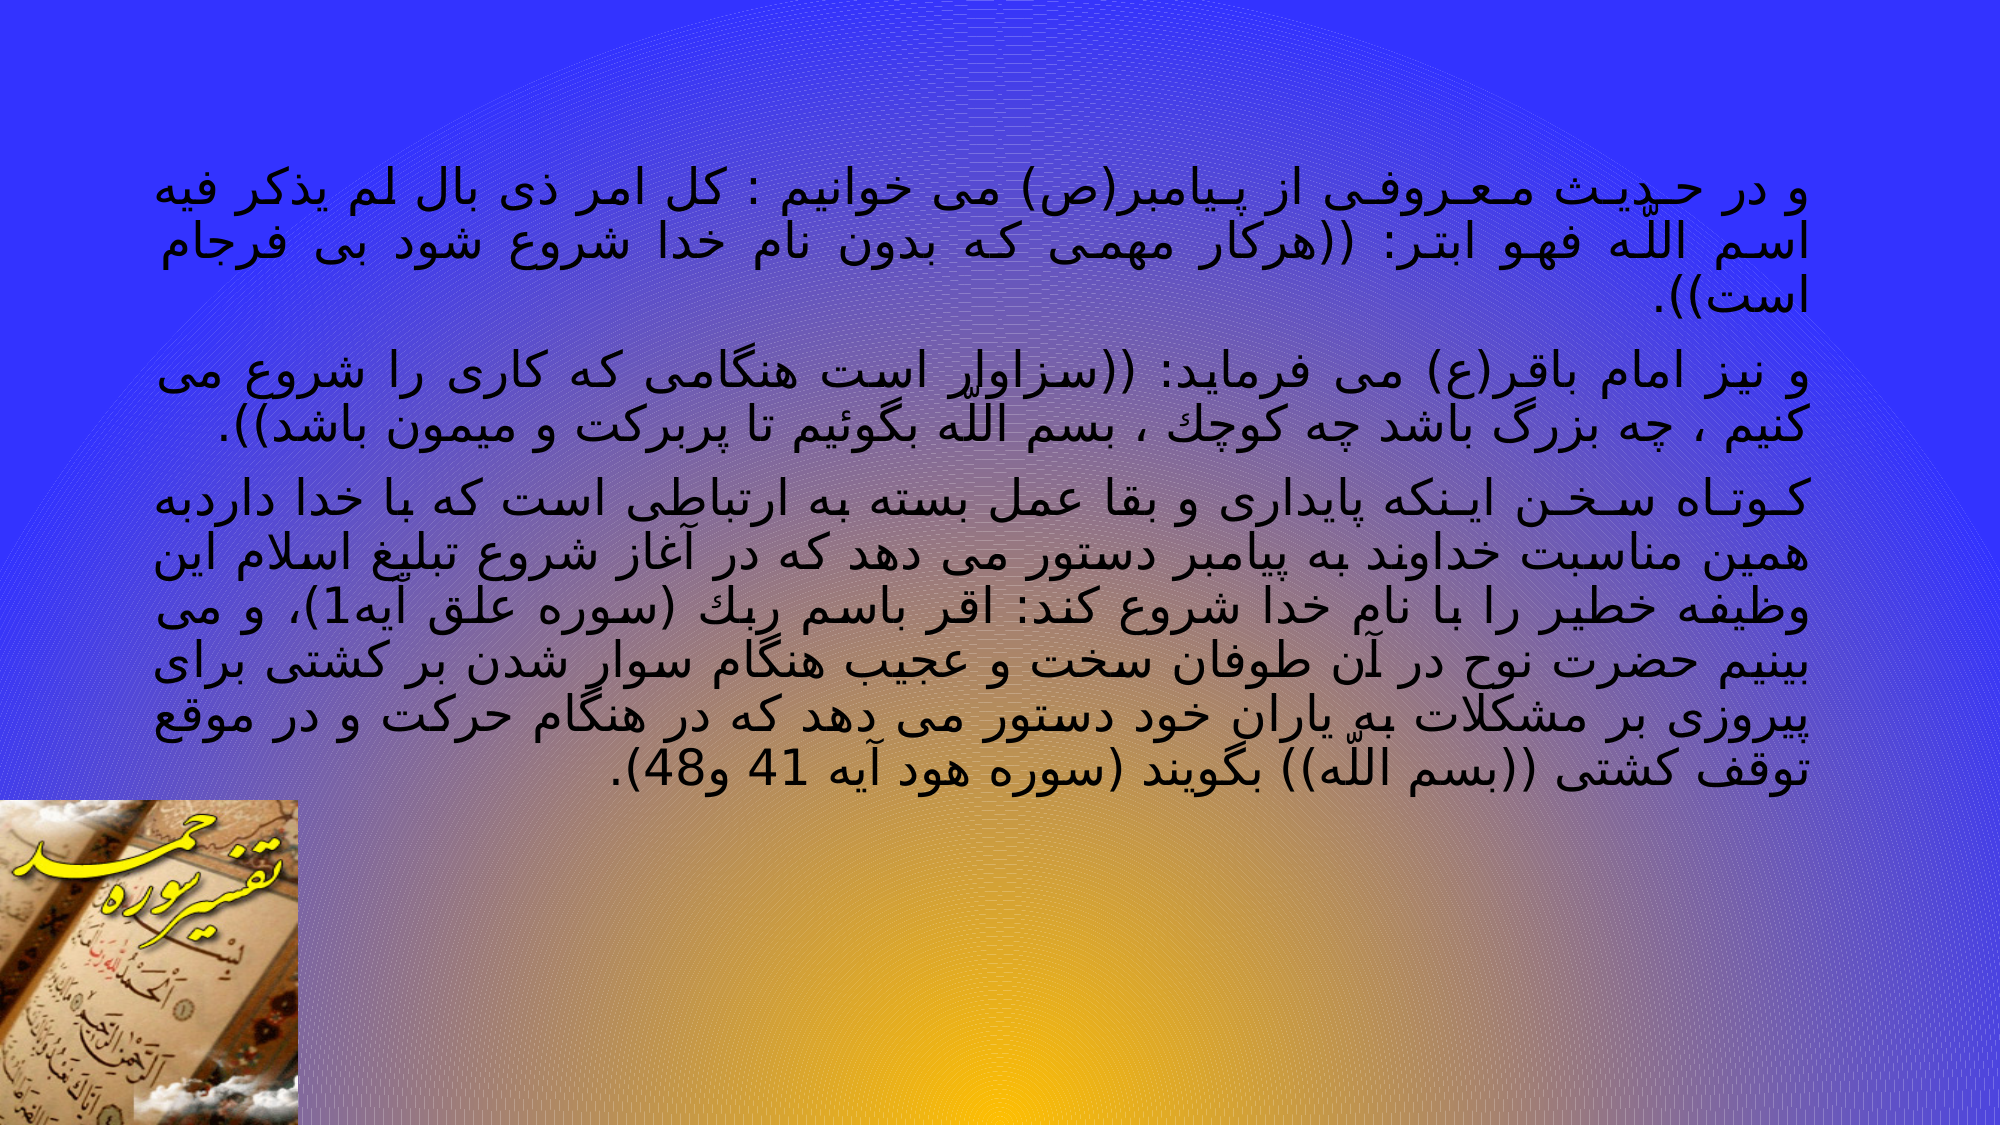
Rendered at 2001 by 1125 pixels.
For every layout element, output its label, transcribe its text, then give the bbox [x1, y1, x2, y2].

picture [0, 800, 298, 1125]
subtitle و در حـديـث مـعـروفـى از پـيامبر(ص) مى خوانيم : كل امر ذى بال لم يذكر فيه اسم اللّه فهو ابتر: ((هركار مهمى كه بدون نام خدا شروع شود بى فرجام است)). و نيز امام باقر(ع) مى فرمايد: ((سزاوار است هنگامى كه كارى را شروع مى كنيم ، چه بزرگ باشد چه كوچك ، بسم اللّه بگوئيم تا پربركت و ميمون باشد)). كـوتـاه سـخـن ايـنكه پايدارى و بقا عمل بسته به ارتباطى است كه با خدا داردبه همين مناسبت خداوند به پيامبر دستور مى دهد كه در آغاز شروع تبليغ اسلام اين وظيفه خطير را با نام خدا شروع كند: اقر باسم ربك (سوره علق آيه1)، و مى بينيم حضرت نوح در آن طوفان سخت و عجيب هنگام سوار شدن بر كشتى براى پيروزى بر مشكلات به ياران خود دستور مى دهد كه در هنگام حركت و در موقع توقف كشتى ((بسم اللّه)) بگويند (سوره هود آيه 41 و48). [136, 72, 1827, 863]
